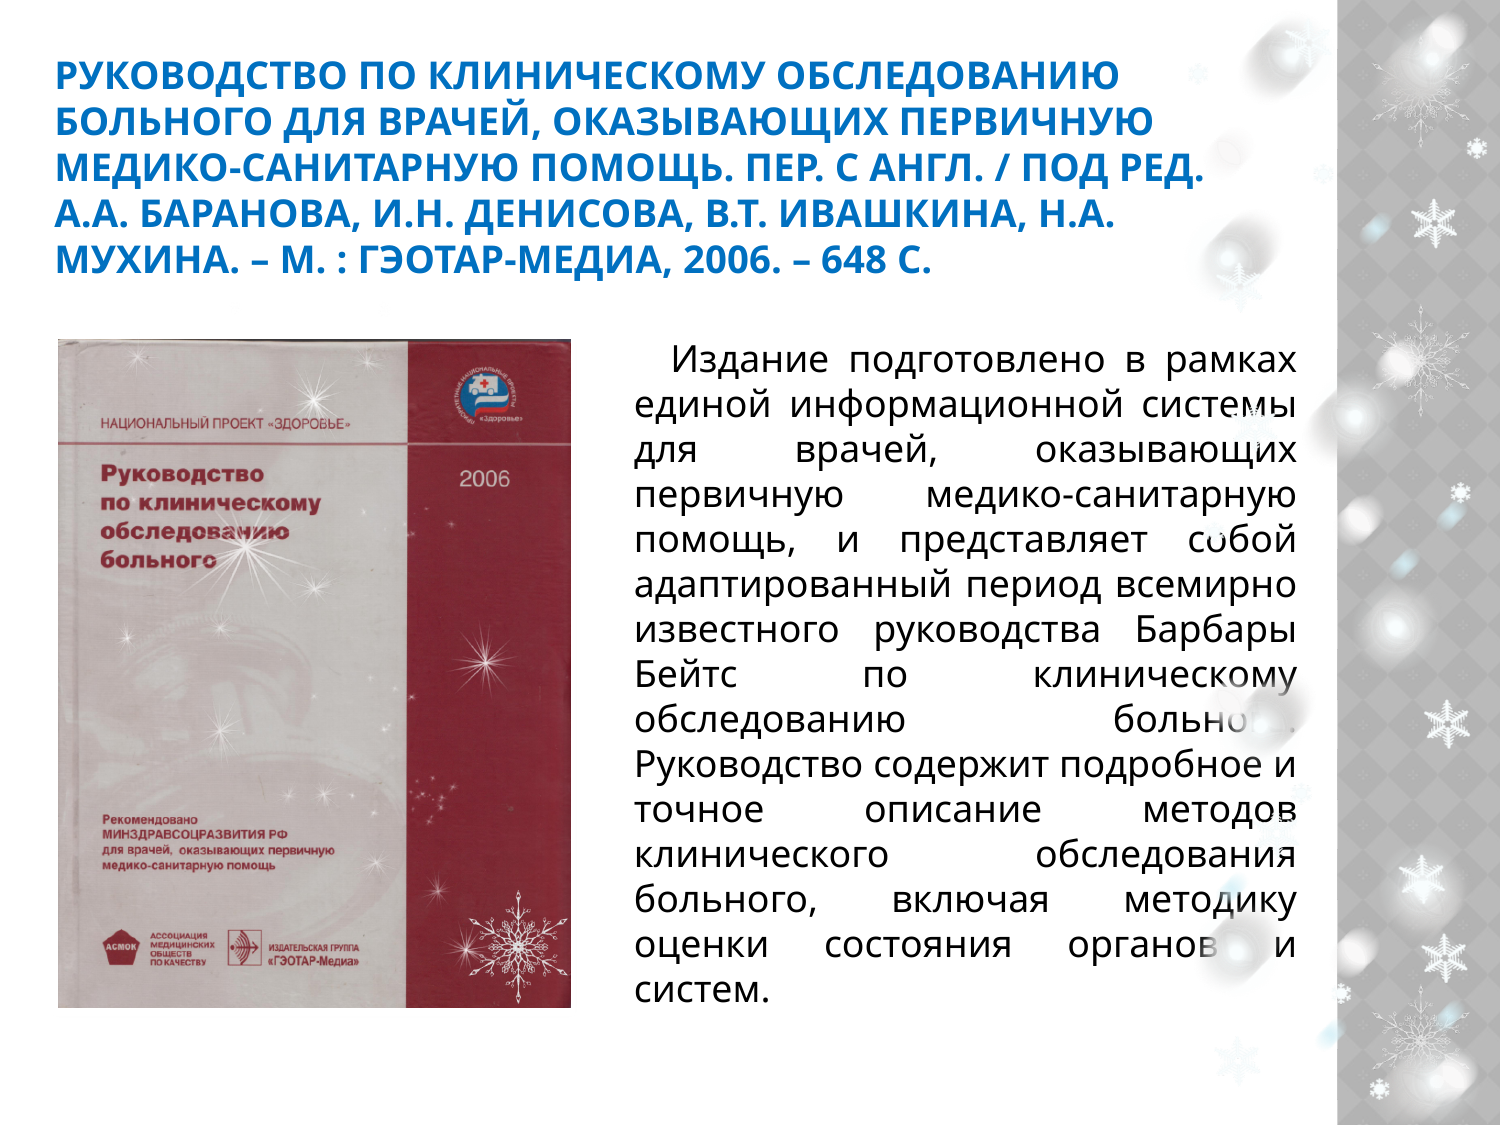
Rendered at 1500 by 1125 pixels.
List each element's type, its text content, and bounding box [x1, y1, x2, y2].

picture [58, 259, 572, 384]
picture [1171, 0, 1500, 1125]
picture [58, 890, 465, 1009]
title Руководство по клиническому обследованию больного для врачей, оказывающих первичную медико-санитарную помощь. Пер. с англ. / под ред. а.а. баранова, и.н. денисова, в.Т. Ивашкина, н.а. мухина. – м. : гэотар-медиа, 2006. – 648 с. [46, 46, 1165, 282]
list Издание подготовлено в рамках единой информационной системы для врачей, оказывающих первичную медико-санитарную помощь, и представляет собой адаптированный период всемирно известного руководства Барбары Бейтс по клиническому обследованию больного. Руководство содержит подробное и точное описание методов клинического обследования больного, включая методику оценки состояния органов и систем. [574, 328, 1165, 1067]
picture [468, 890, 572, 1009]
picture [0, 385, 681, 881]
